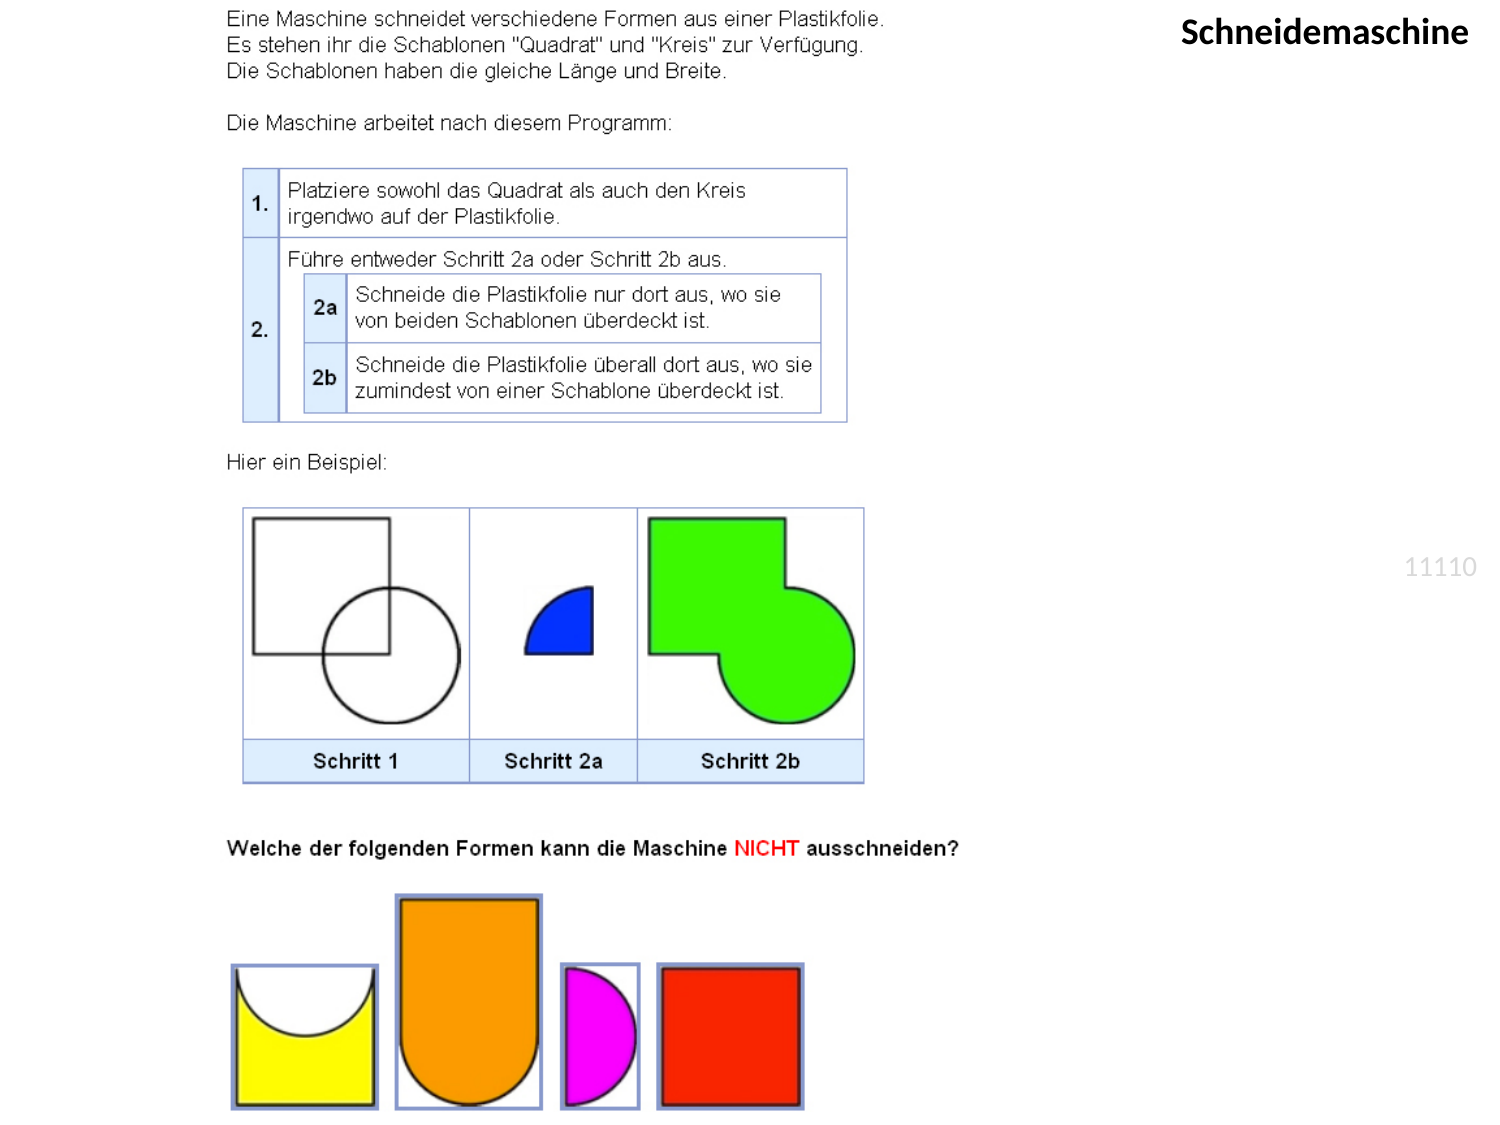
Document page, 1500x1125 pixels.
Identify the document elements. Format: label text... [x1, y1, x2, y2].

picture [210, 0, 974, 1125]
text_box Schneidemaschine 11110 [1089, 0, 1500, 590]
